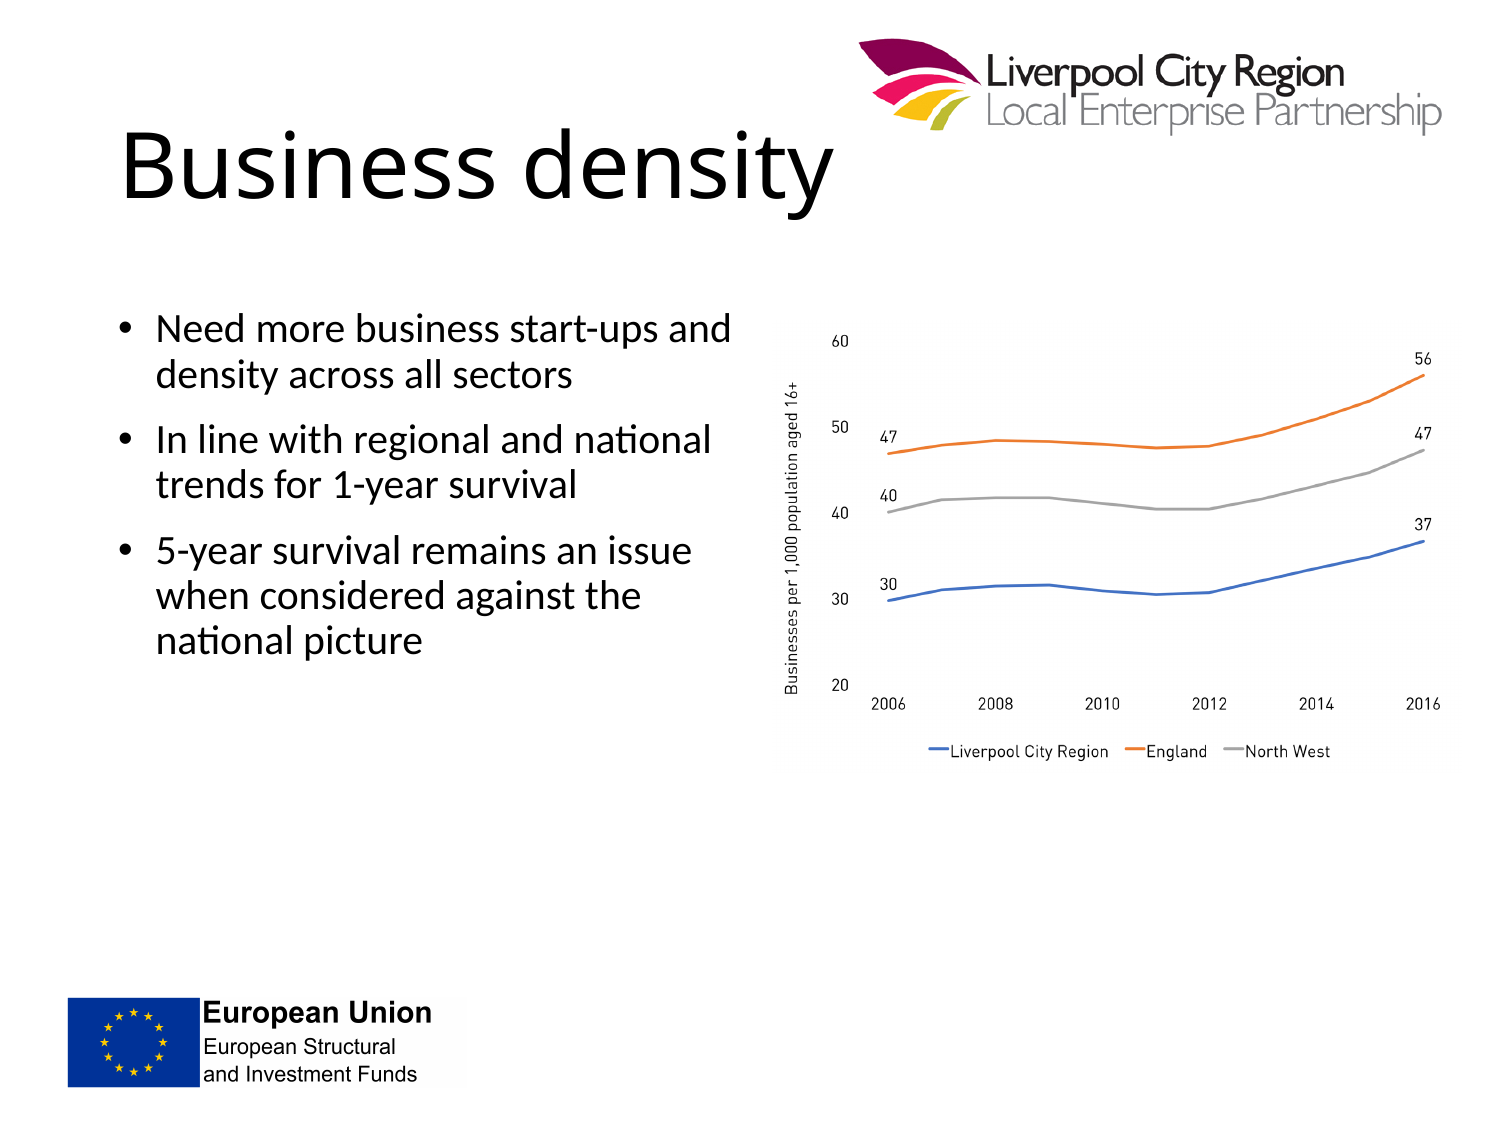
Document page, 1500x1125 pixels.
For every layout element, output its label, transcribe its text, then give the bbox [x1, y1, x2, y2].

picture [67, 997, 467, 1088]
title Business density [103, 59, 1397, 278]
picture [837, 17, 1461, 157]
picture [772, 320, 1462, 773]
list Need more business start-ups and density across all sectors In line with regional and national trends for 1-year survival 5-year survival remains an issue when considered against the national picture [103, 299, 750, 1014]
